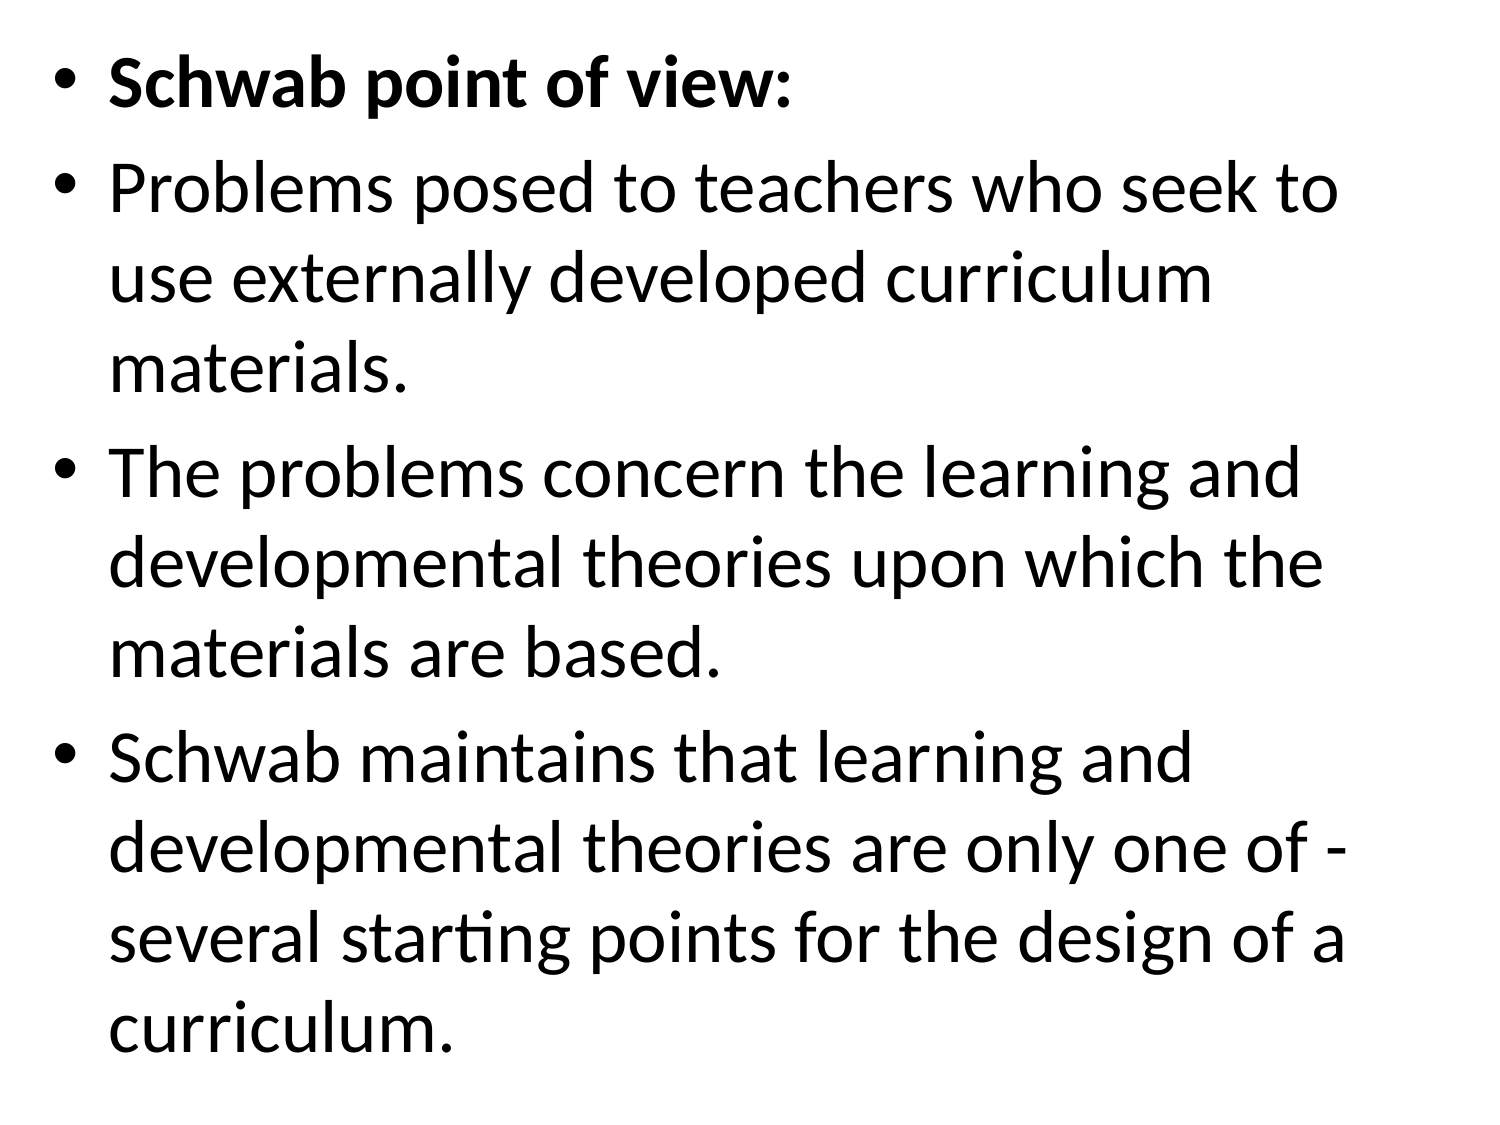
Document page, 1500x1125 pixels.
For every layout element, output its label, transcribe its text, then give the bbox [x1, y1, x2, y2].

list Schwab point of view: Problems posed to teachers who seek to use externally developed curriculum materials. The problems concern the learning and developmental theories upon which the materials are based. Schwab maintains that learning and developmental theories are only one of - several starting points for the design of a curriculum. [37, 24, 1475, 1088]
